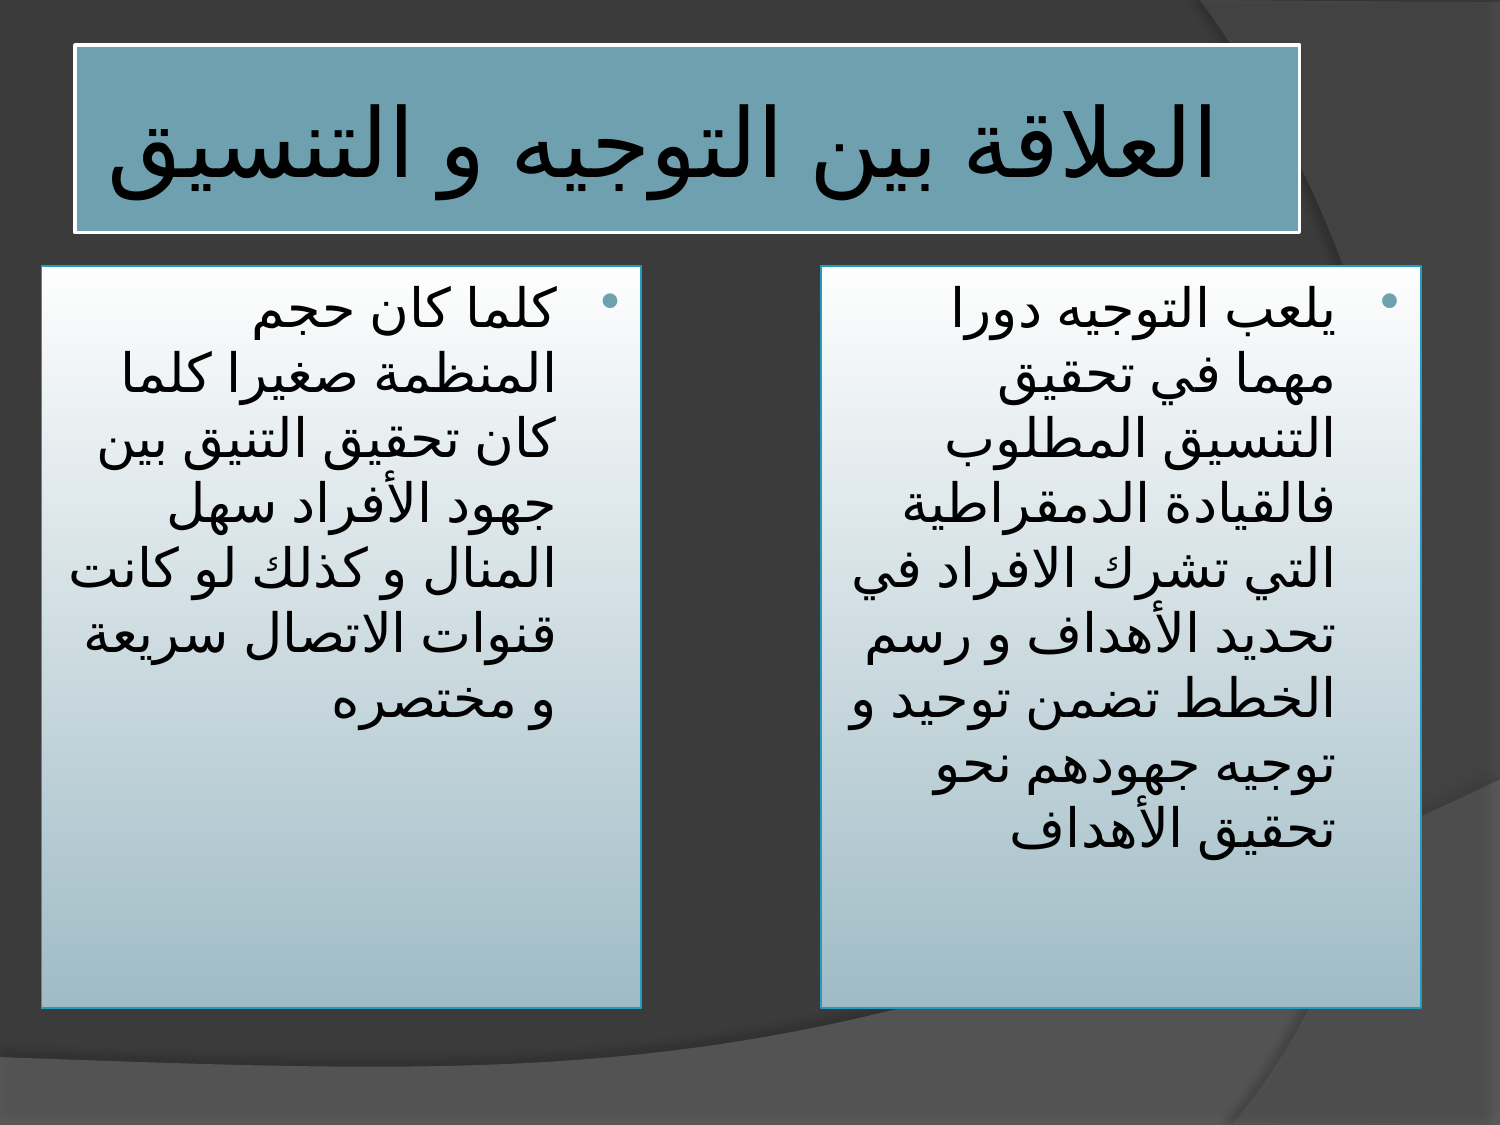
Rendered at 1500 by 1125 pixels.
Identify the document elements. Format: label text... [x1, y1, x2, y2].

list كلما كان حجم المنظمة صغيرا كلما كان تحقيق التنيق بين جهود الأفراد سهل المنال و كذلك لو كانت قنوات الاتصال سريعة و مختصره [41, 265, 642, 1009]
title العلاقة بين التوجيه و التنسيق [73, 43, 1301, 234]
list يلعب التوجيه دورا مهما في تحقيق التنسيق المطلوب فالقيادة الدمقراطية التي تشرك الافراد في تحديد الأهداف و رسم الخطط تضمن توحيد و توجيه جهودهم نحو تحقيق الأهداف [820, 265, 1422, 1009]
